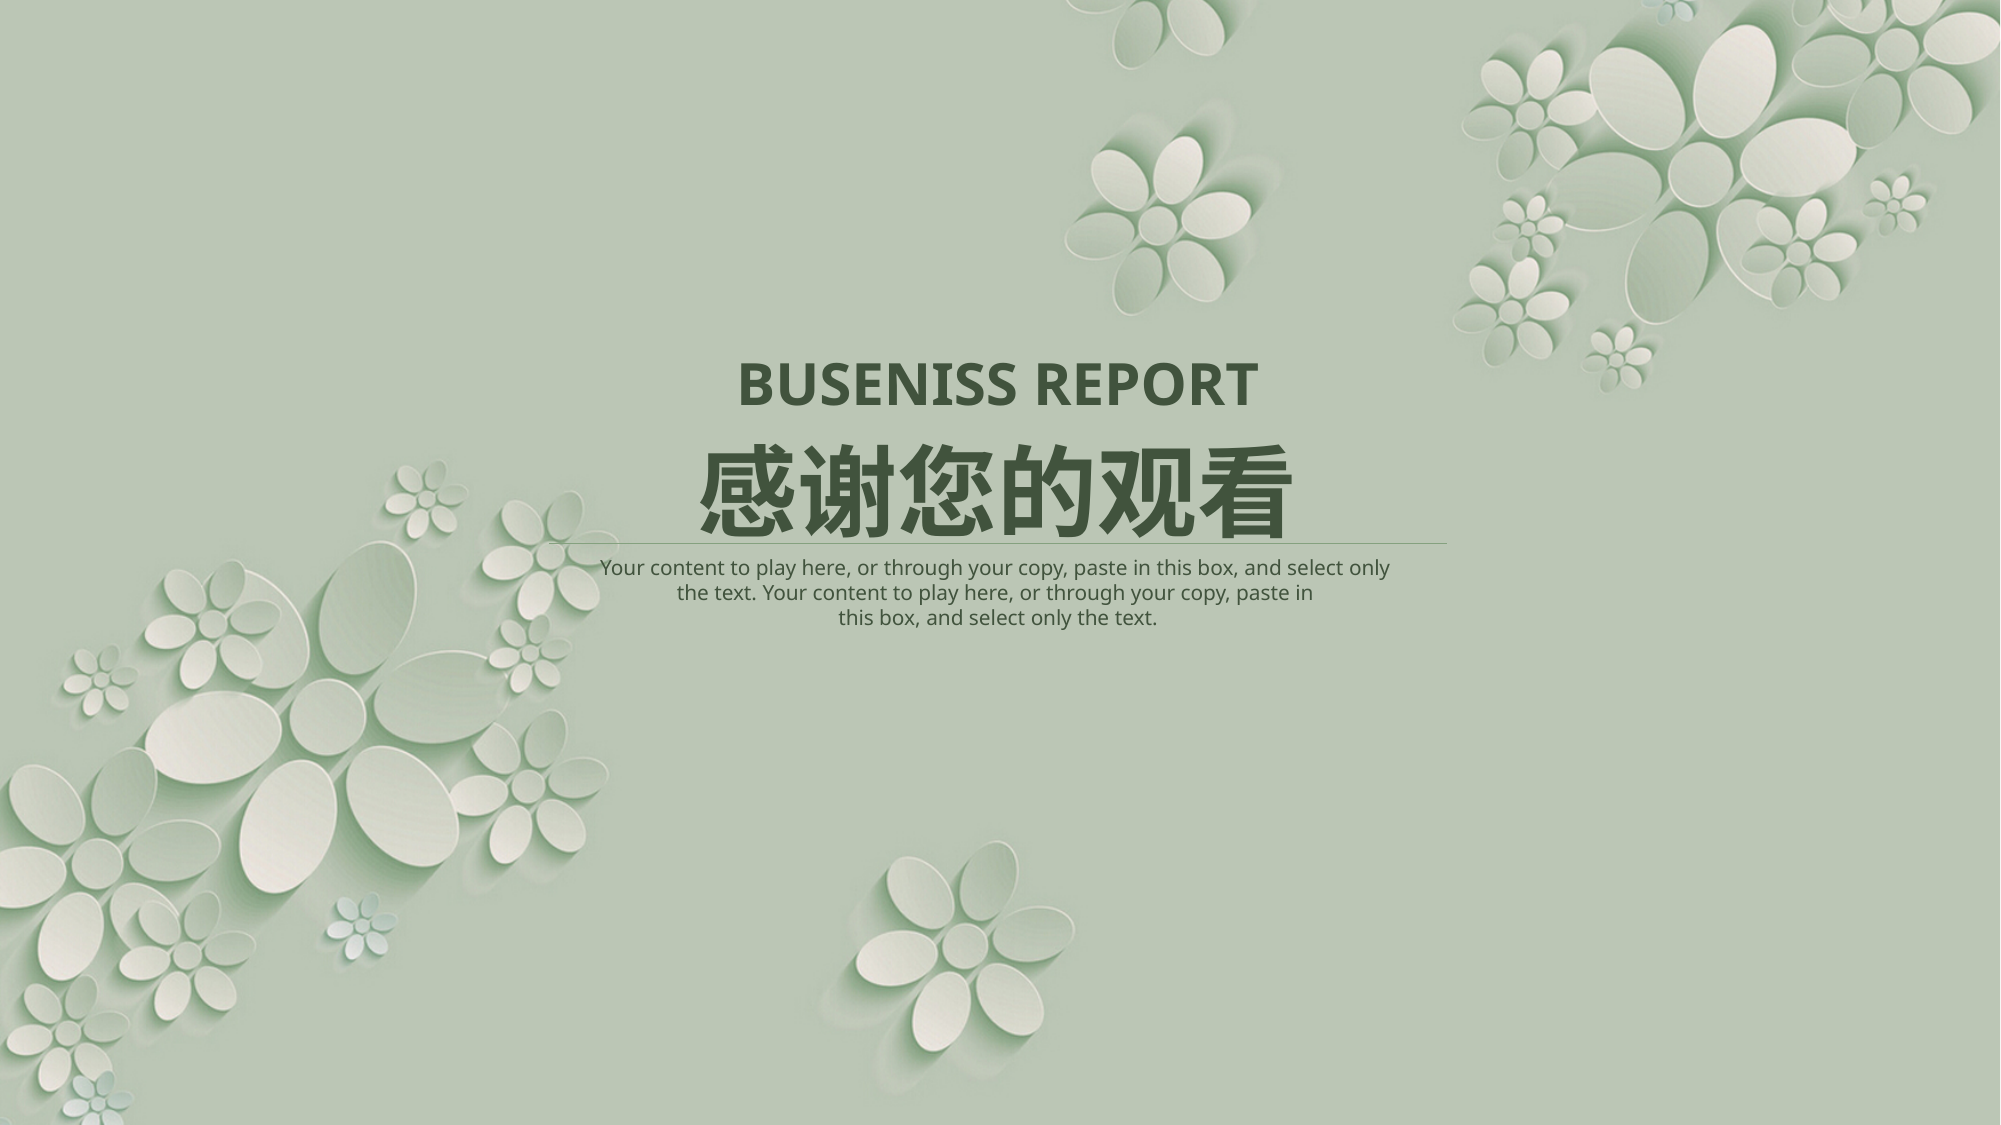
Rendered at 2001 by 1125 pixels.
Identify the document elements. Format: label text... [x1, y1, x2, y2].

text_box 感谢您的观看 [284, 421, 1712, 557]
text_box BUSENISS REPORT [664, 339, 1332, 425]
text_box Your content to play here, or through your copy, paste in this box, and select only the text. Your content to play here, or through your copy, paste in this box, and select only the text. [549, 547, 1447, 638]
picture [0, 0, 2001, 1125]
